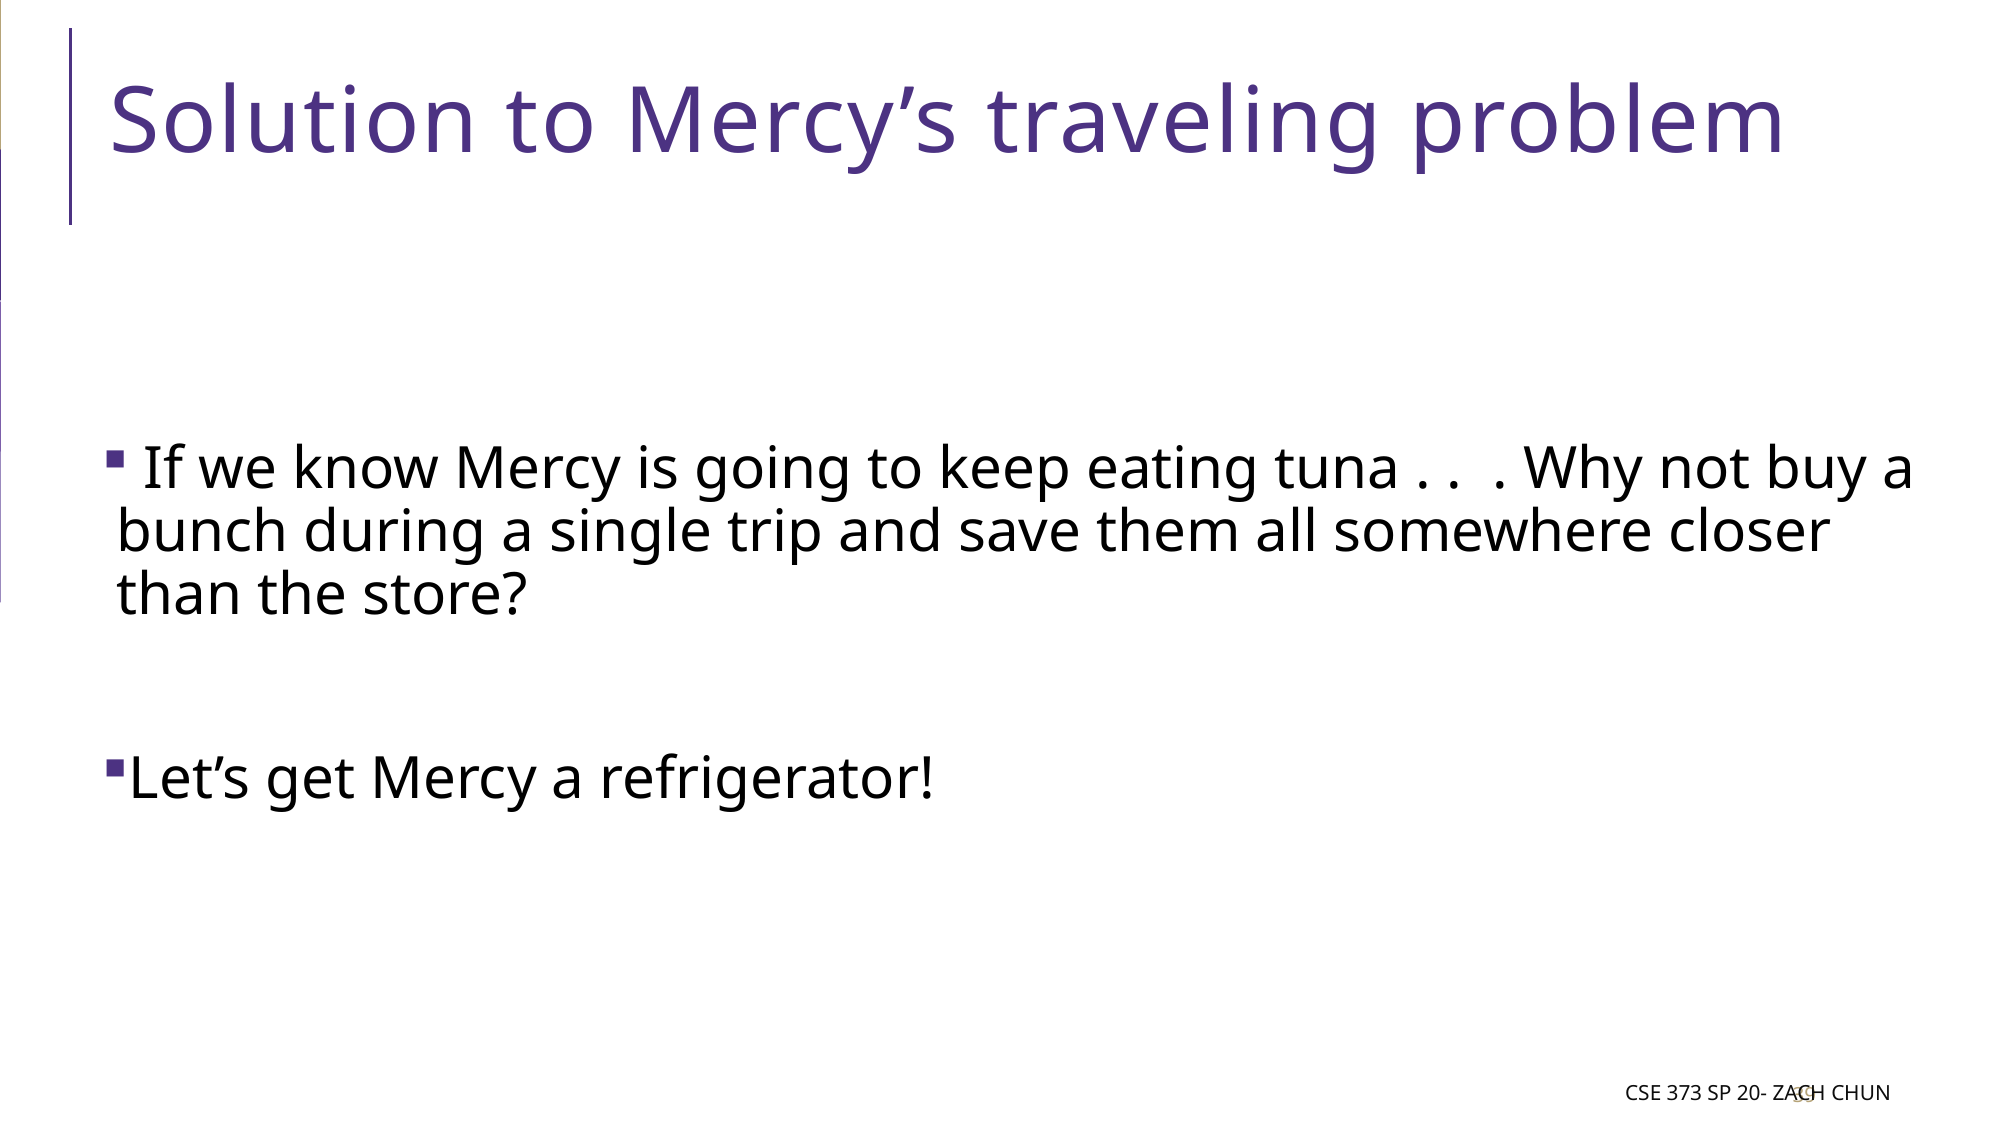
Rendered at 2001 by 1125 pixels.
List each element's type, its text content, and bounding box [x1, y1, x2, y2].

slide_number 39 [1777, 1073, 1938, 1119]
title Solution to Mercy’s traveling problem [94, 43, 1930, 210]
text_box CSE 373 SP 20- Zach Chun [937, 1069, 1906, 1115]
list If we know Mercy is going to keep eating tuna . . . Why not buy a bunch during a single trip and save them all somewhere closer than the store? Let’s get Mercy a refrigerator! [94, 240, 1930, 1035]
